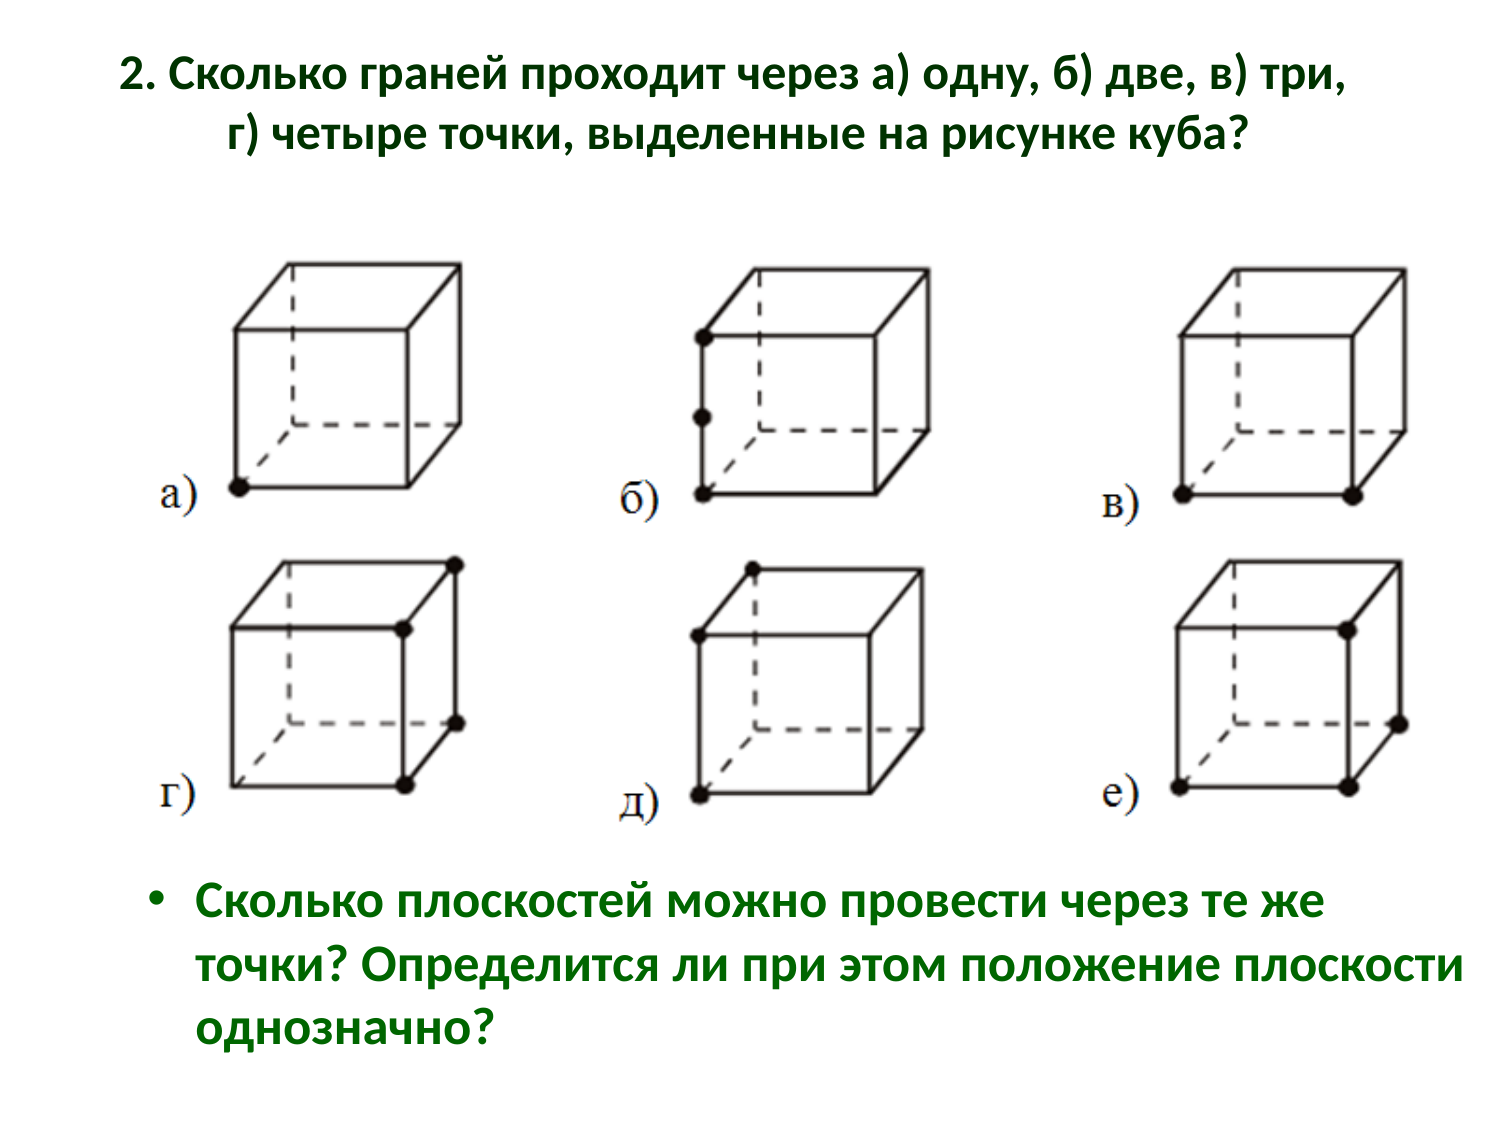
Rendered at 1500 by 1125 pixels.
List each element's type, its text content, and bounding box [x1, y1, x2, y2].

list Сколько плоскостей можно провести через те же точки? Определится ли при этом положение плоскости однозначно? [132, 857, 1483, 1064]
picture [147, 255, 1422, 847]
title 2. Сколько граней проходит через а) одну, б) две, в) три, г) четыре точки, выделенные на рисунке куба? [76, 5, 1402, 194]
